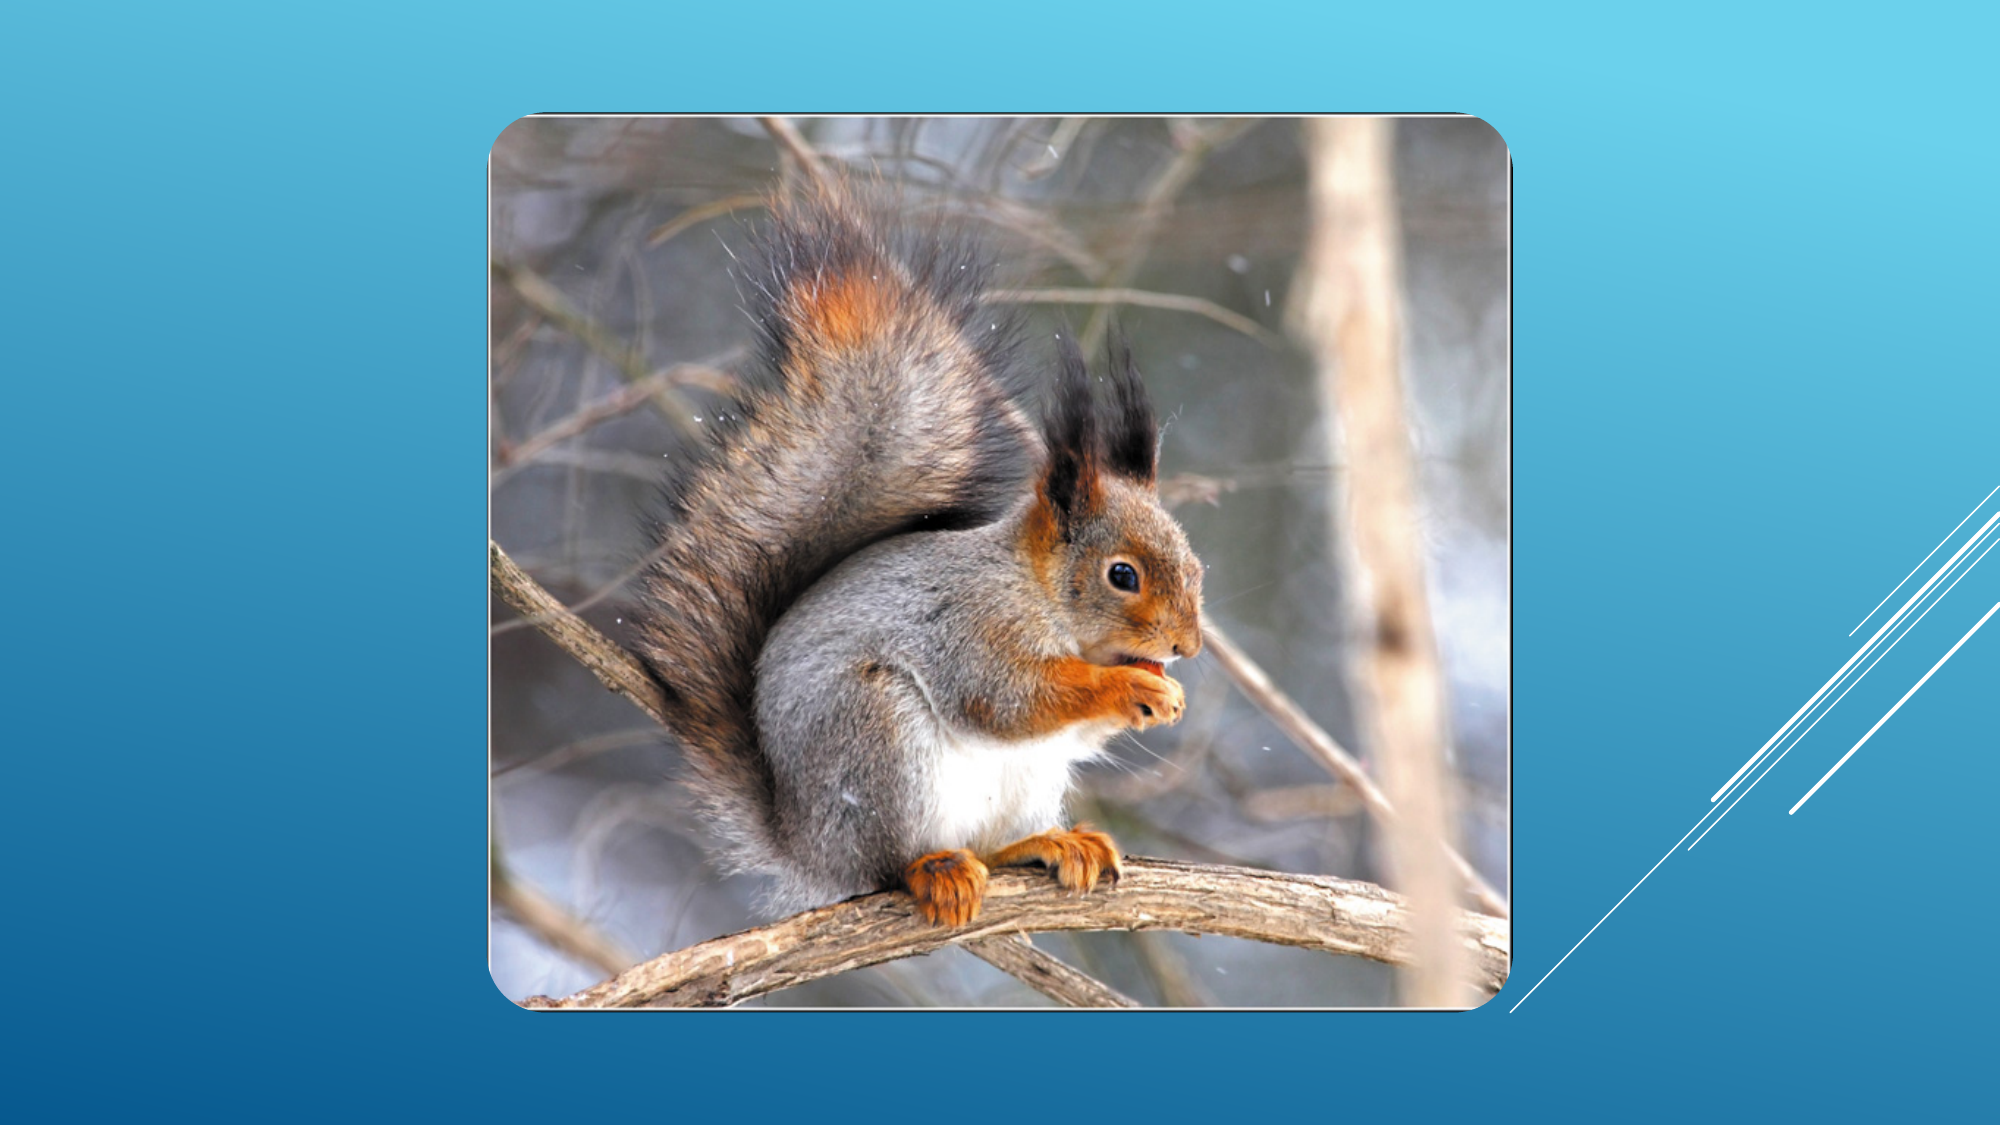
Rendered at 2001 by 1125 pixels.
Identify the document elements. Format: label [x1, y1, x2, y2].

picture [486, 112, 1514, 1013]
